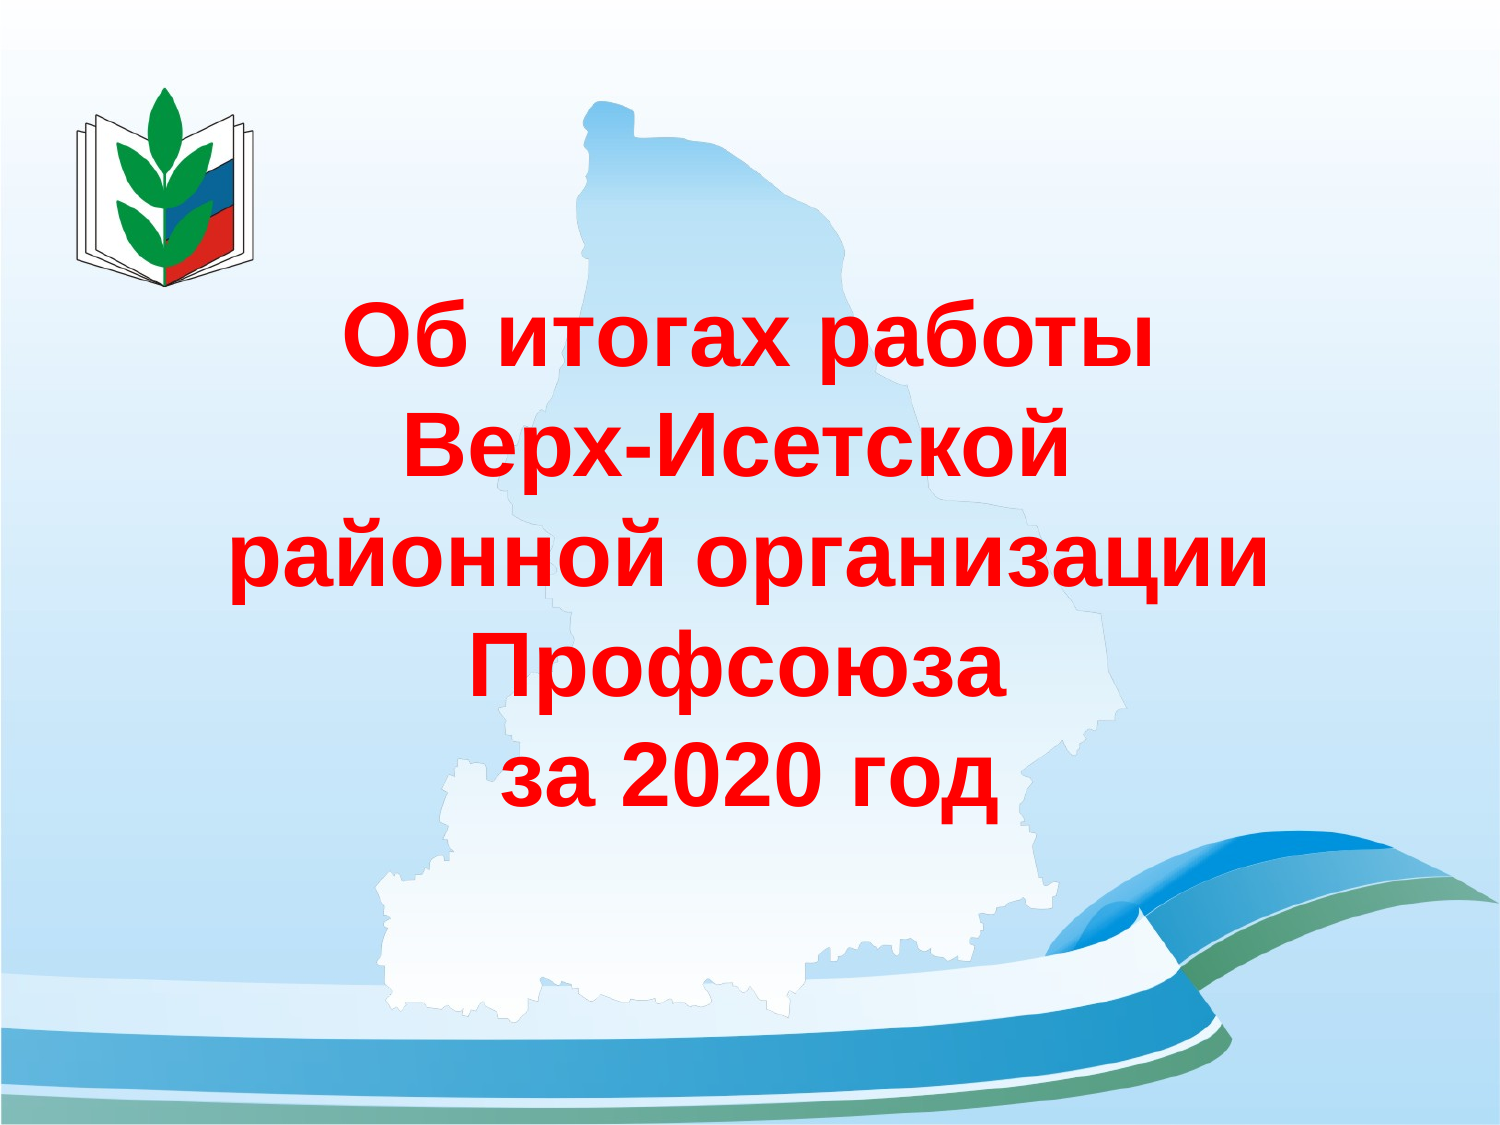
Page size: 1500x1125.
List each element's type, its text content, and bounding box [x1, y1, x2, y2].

title Об итогах работы Верх-Исетской районной организации Профсоюза за 2020 год [112, 267, 1388, 1035]
picture [0, 0, 1500, 1125]
